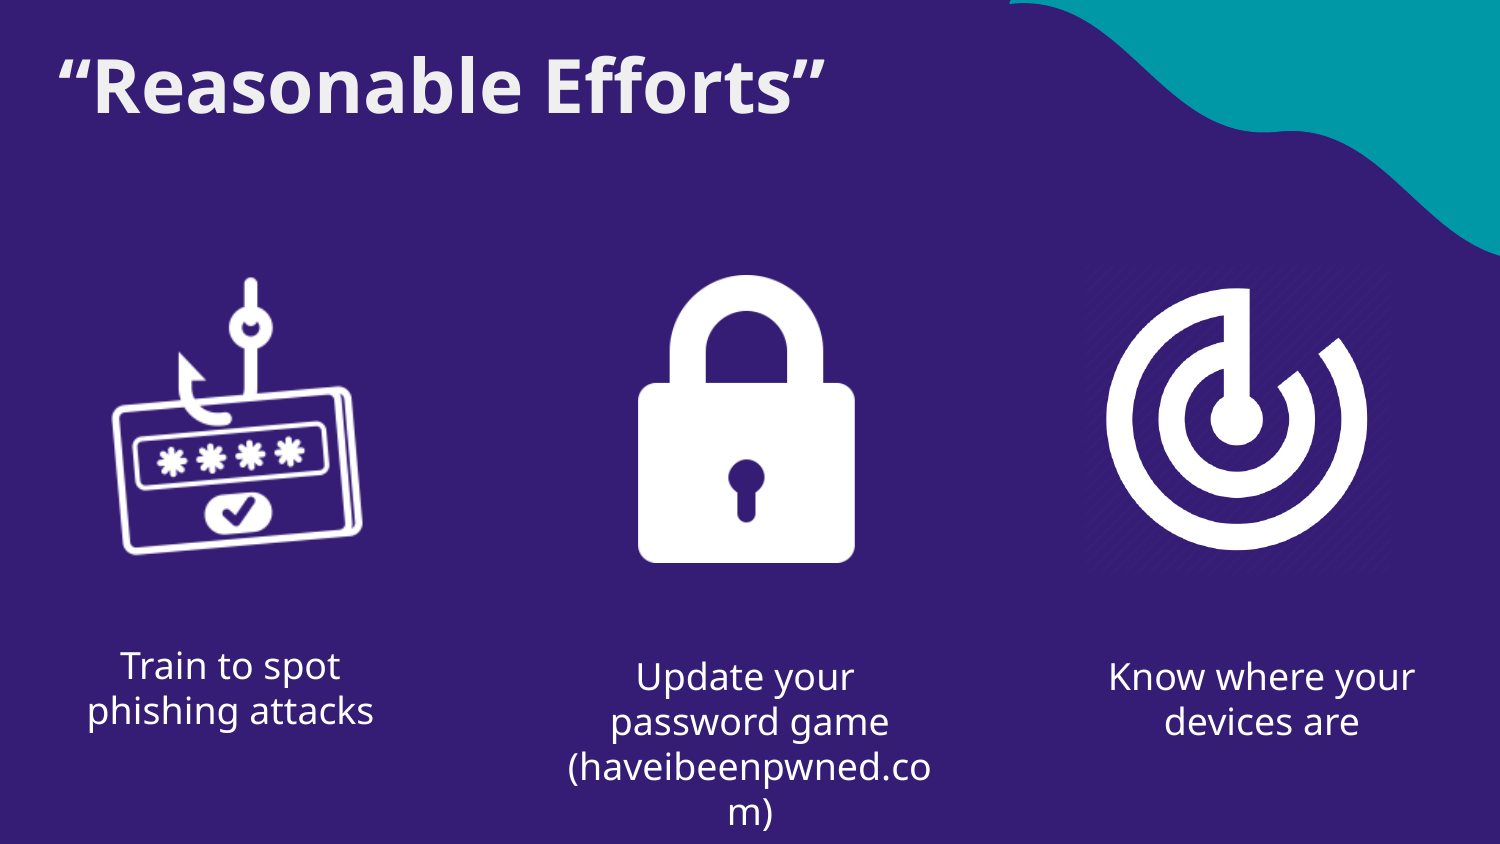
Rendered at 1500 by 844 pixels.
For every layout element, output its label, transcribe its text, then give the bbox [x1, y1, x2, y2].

text_box Train to spot phishing attacks [31, 627, 430, 748]
picture [77, 262, 391, 576]
picture [602, 275, 891, 564]
picture [1079, 262, 1393, 576]
text_box [1010, 0, 1500, 256]
text_box Update your password game (haveibeenpwned.com) [539, 637, 961, 759]
text_box “Reasonable Efforts” [43, 23, 853, 145]
text_box Know where your devices are [1063, 637, 1461, 759]
